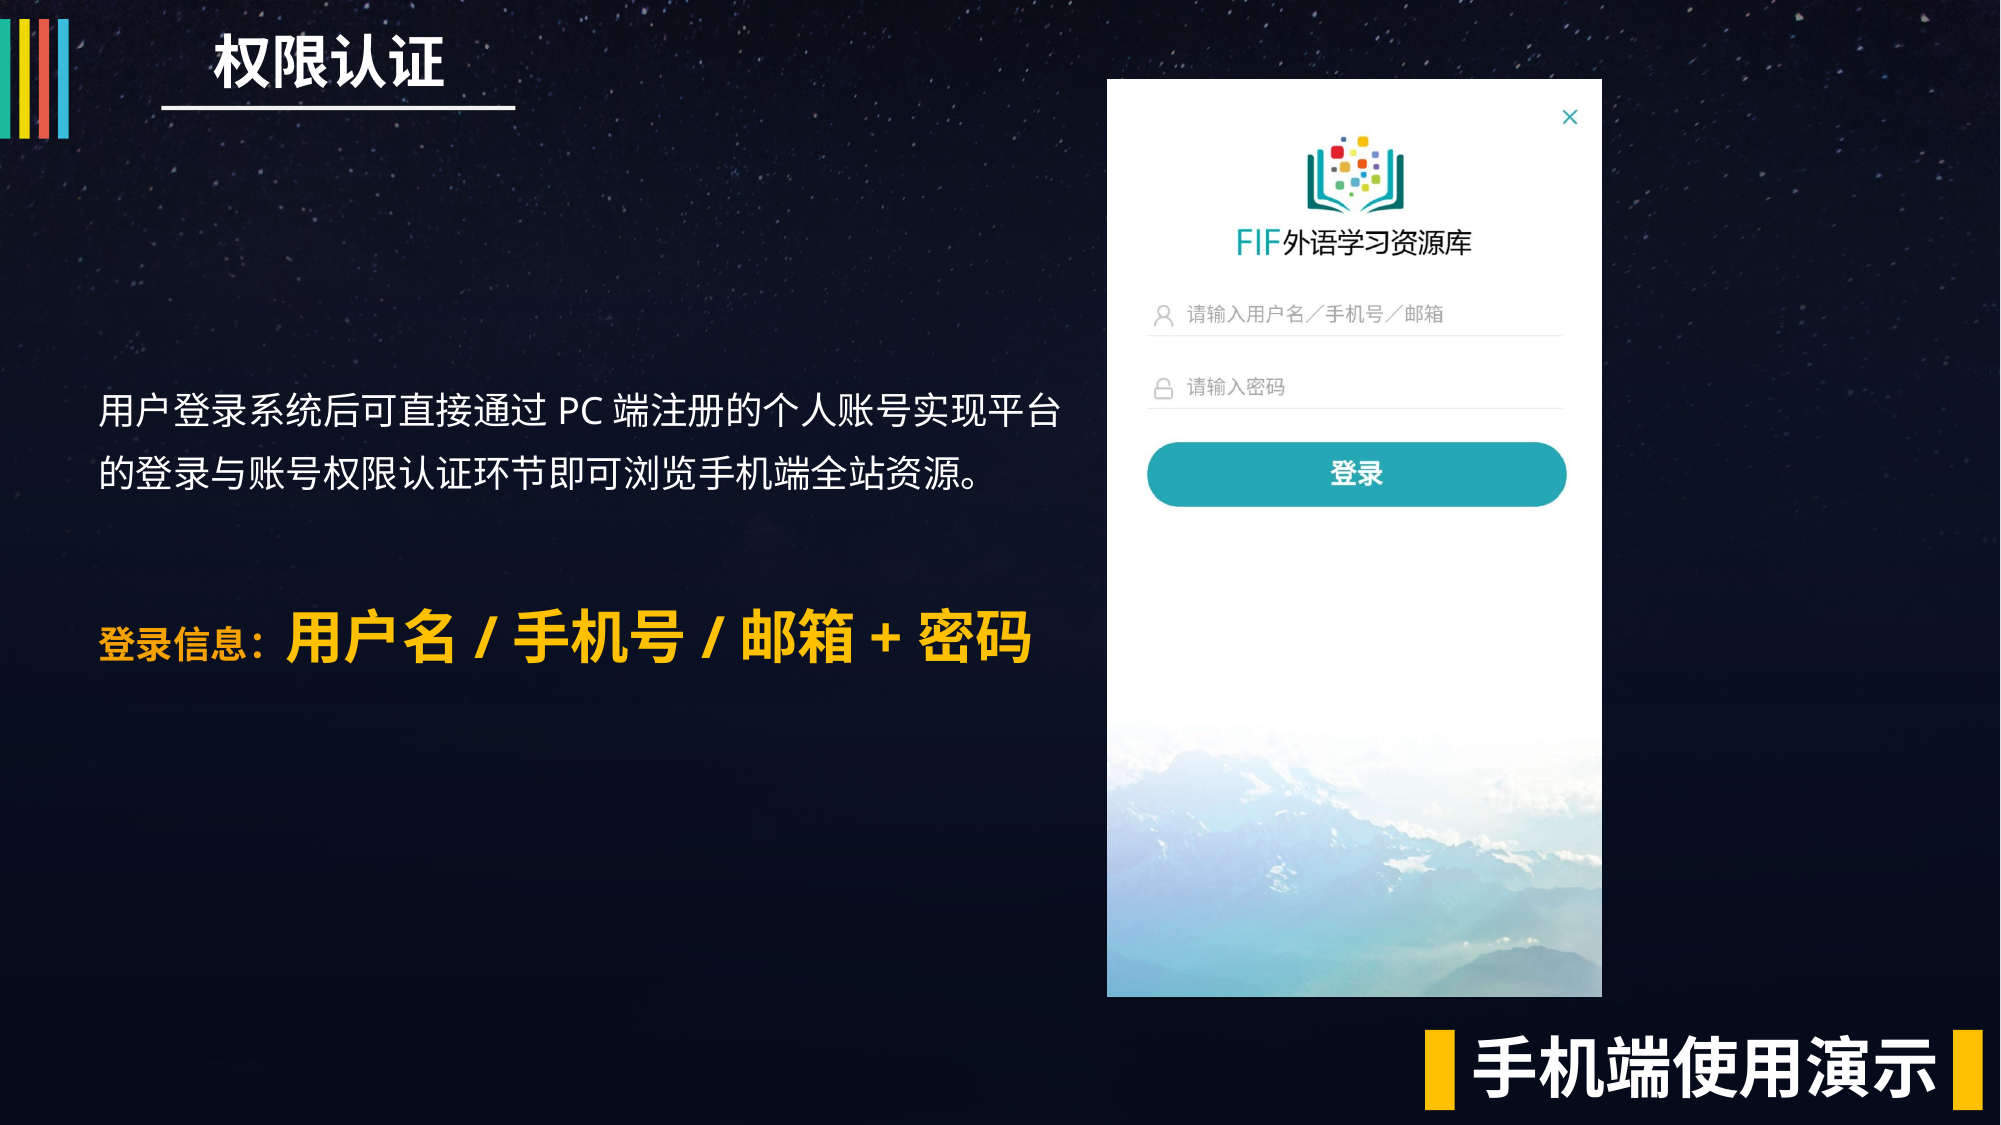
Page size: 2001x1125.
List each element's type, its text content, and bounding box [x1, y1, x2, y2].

text_box [1953, 1029, 1983, 1111]
picture [0, 0, 2001, 1125]
text_box [19, 19, 30, 139]
text_box 用户登录系统后可直接通过PC端注册的个人账号实现平台的登录与账号权限认证环节即可浏览手机端全站资源。 登录信息：用户名/手机号/邮箱+密码 [83, 362, 1095, 678]
text_box [1425, 1029, 1455, 1111]
text_box 手机端使用演示 [1457, 1017, 1977, 1113]
text_box [38, 19, 50, 139]
text_box 权限认证 [198, 19, 462, 102]
text_box [0, 19, 11, 139]
text_box [58, 19, 69, 139]
